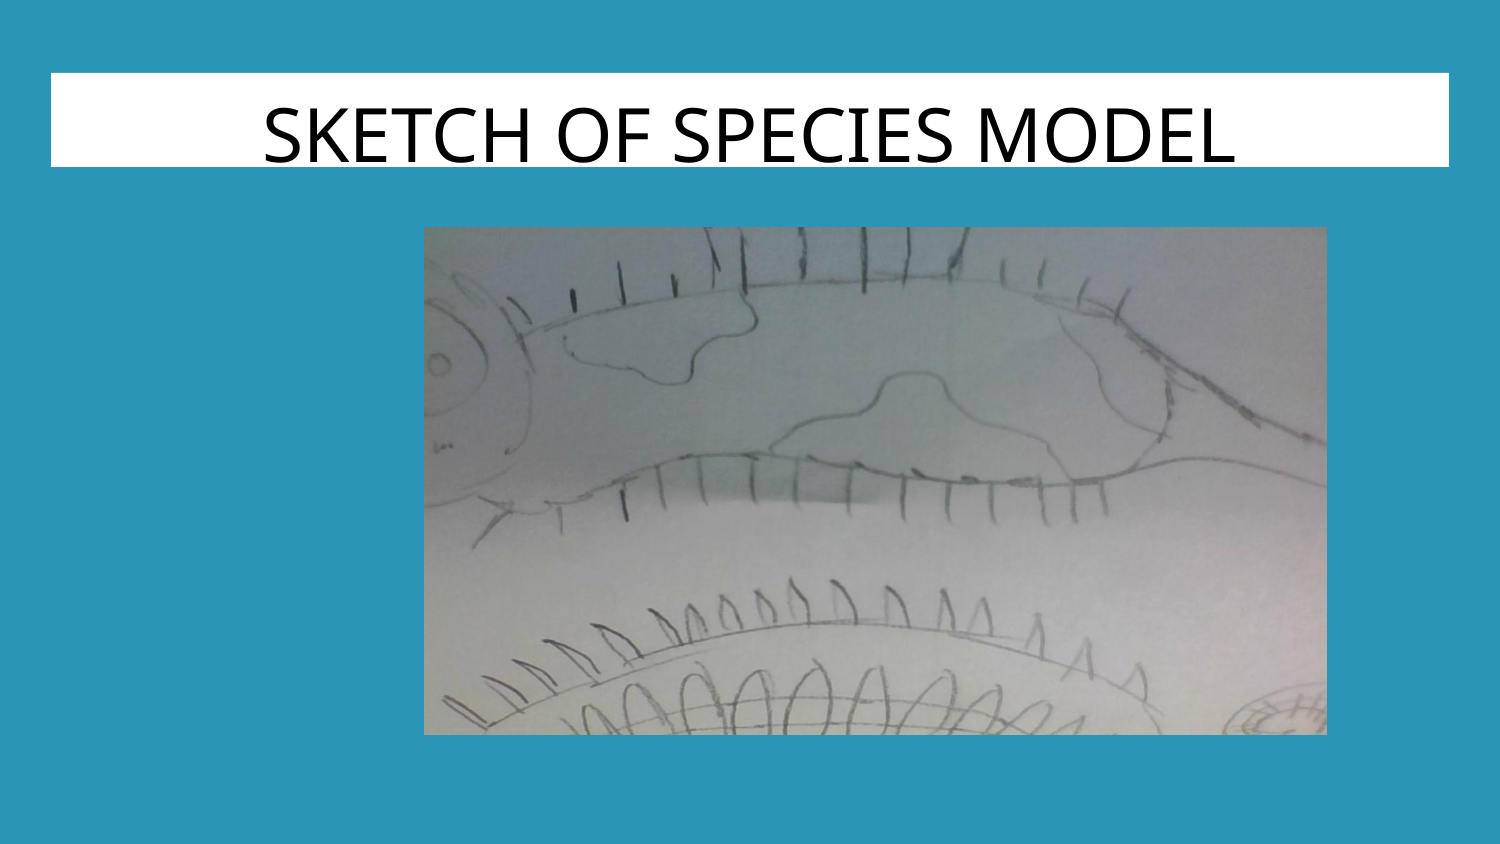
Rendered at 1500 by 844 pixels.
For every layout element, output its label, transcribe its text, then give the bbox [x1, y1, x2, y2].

picture [422, 226, 1327, 735]
title SKETCH OF SPECIES MODEL [51, 72, 1449, 167]
